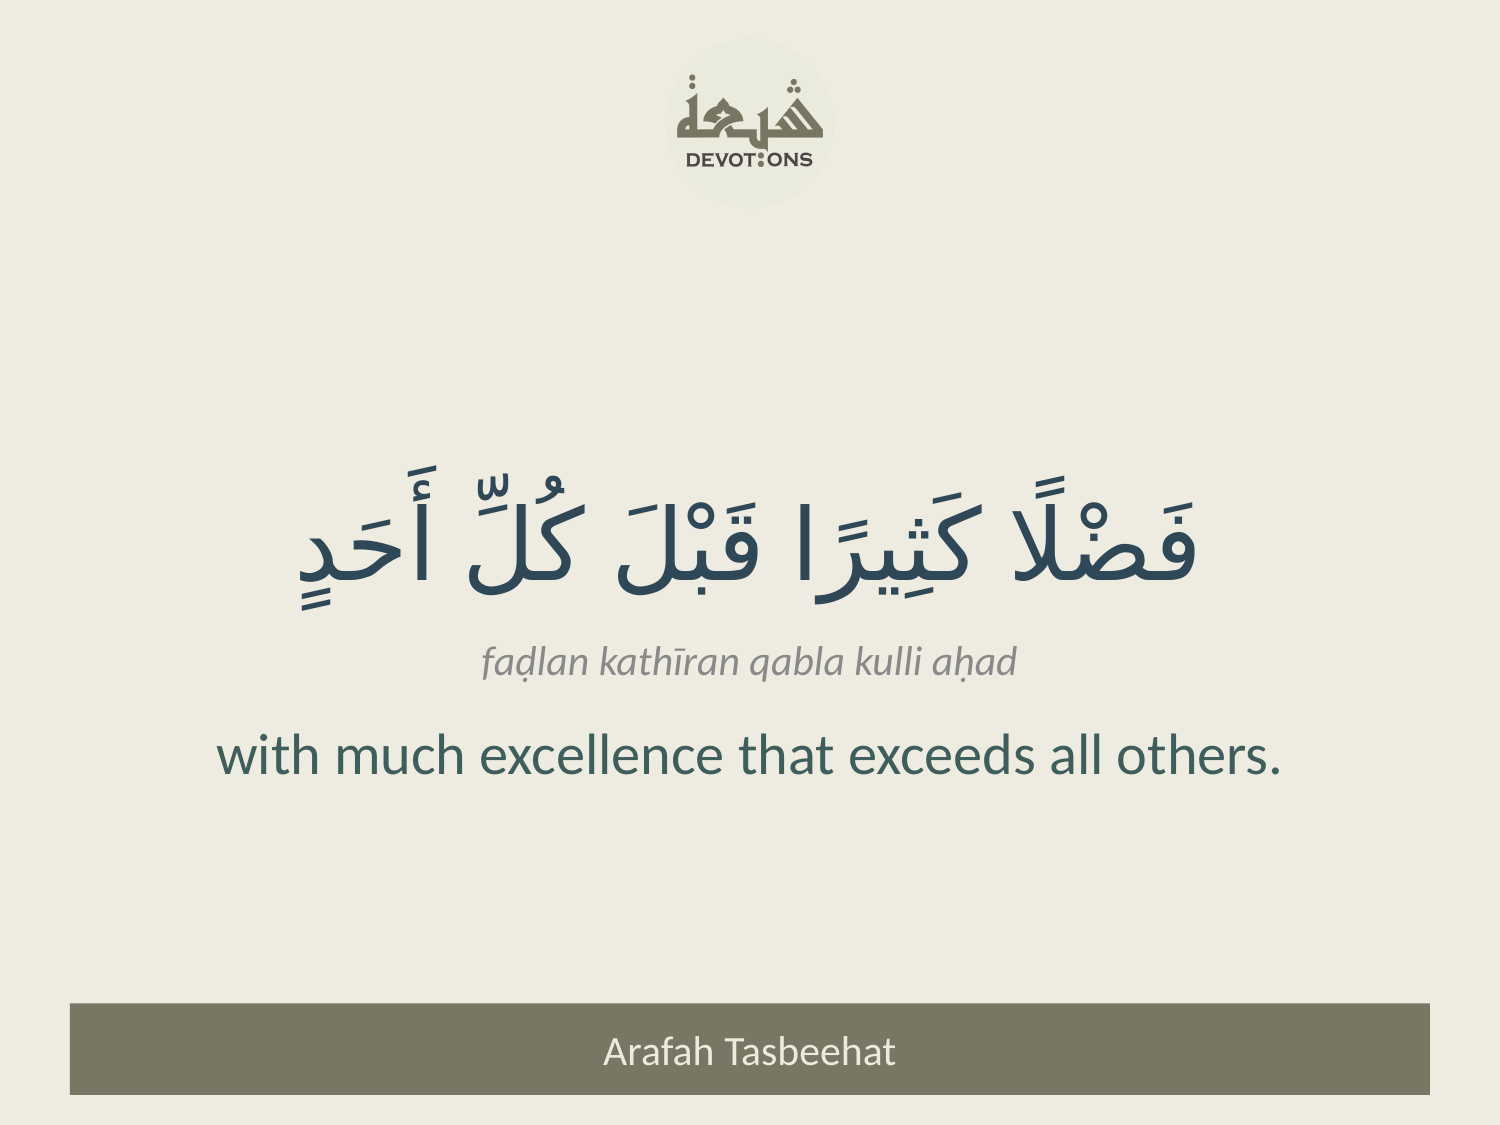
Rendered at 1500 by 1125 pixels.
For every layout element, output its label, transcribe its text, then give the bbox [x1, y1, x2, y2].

picture [656, 29, 844, 203]
list Arafah Tasbeehat [69, 1003, 1430, 1095]
list فَضْلًا كَثِيرًا قَبْلَ كُلِّ أَحَدٍ faḍlan kathīran qabla kulli aḥad with much excellence that exceeds all others. [69, 203, 1430, 1003]
